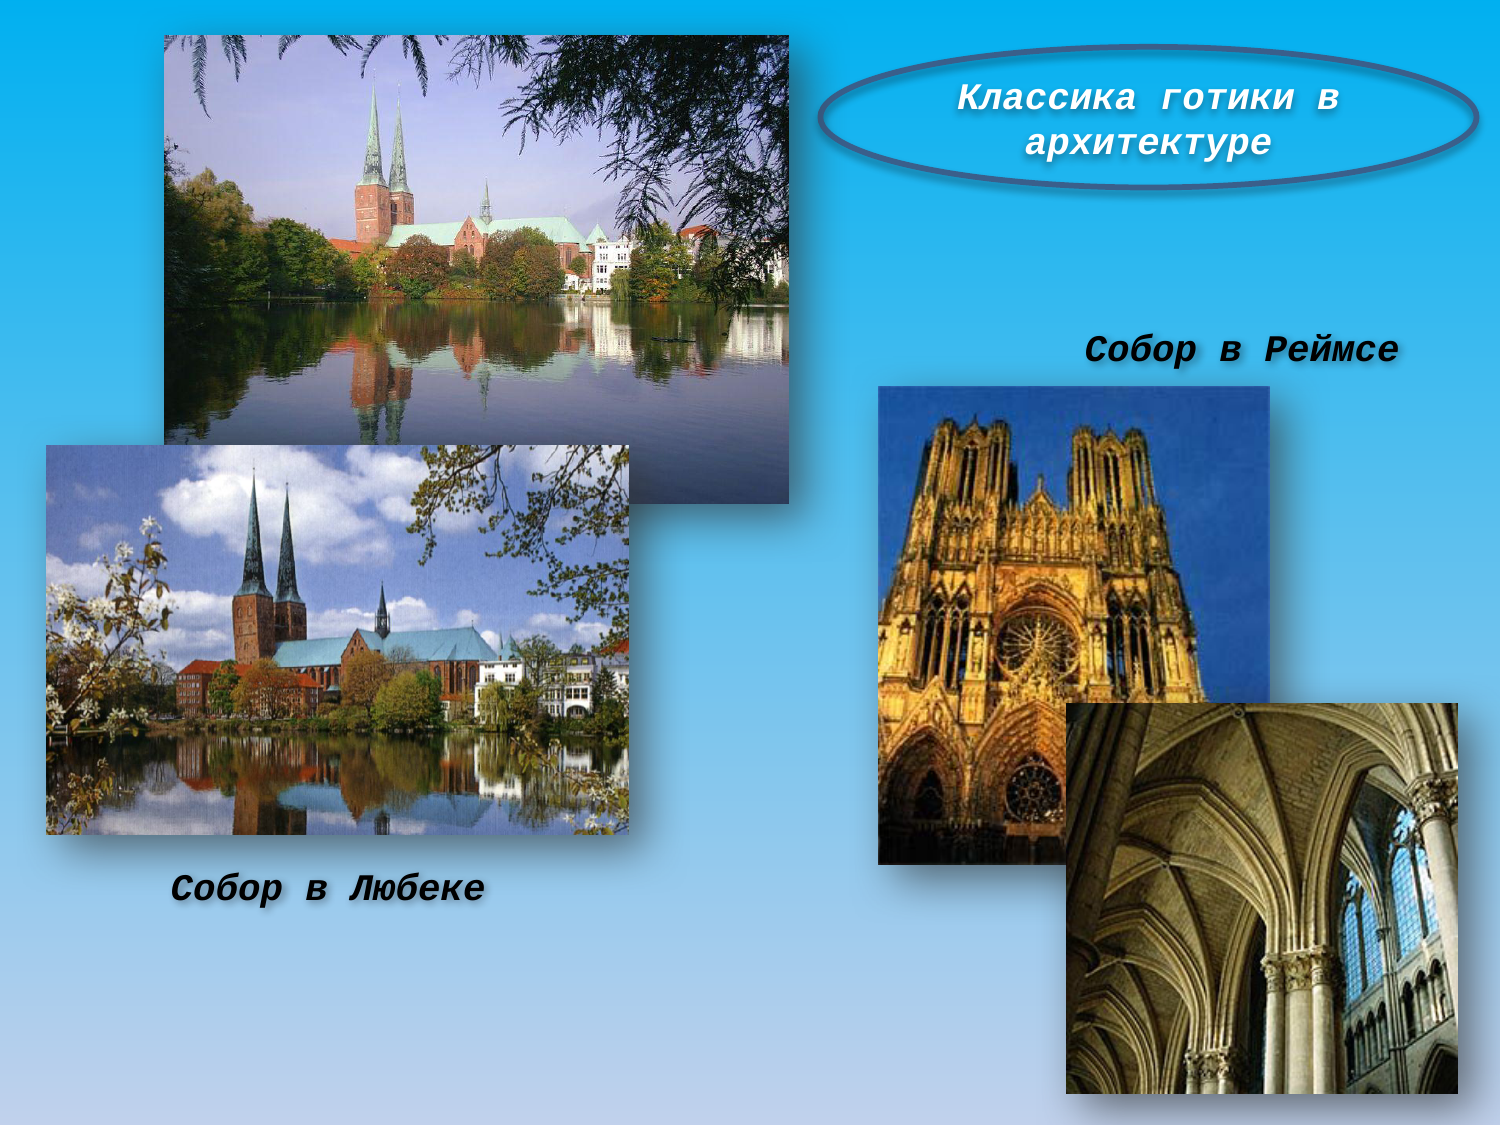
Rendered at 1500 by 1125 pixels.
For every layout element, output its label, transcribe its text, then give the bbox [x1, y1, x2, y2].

text_box Собор в Реймсе [1031, 316, 1454, 377]
text_box Классика готики в архитектуре [838, 42, 1482, 193]
picture [46, 36, 790, 835]
picture [878, 386, 1458, 1094]
text_box Собор в Любеке [35, 855, 621, 916]
